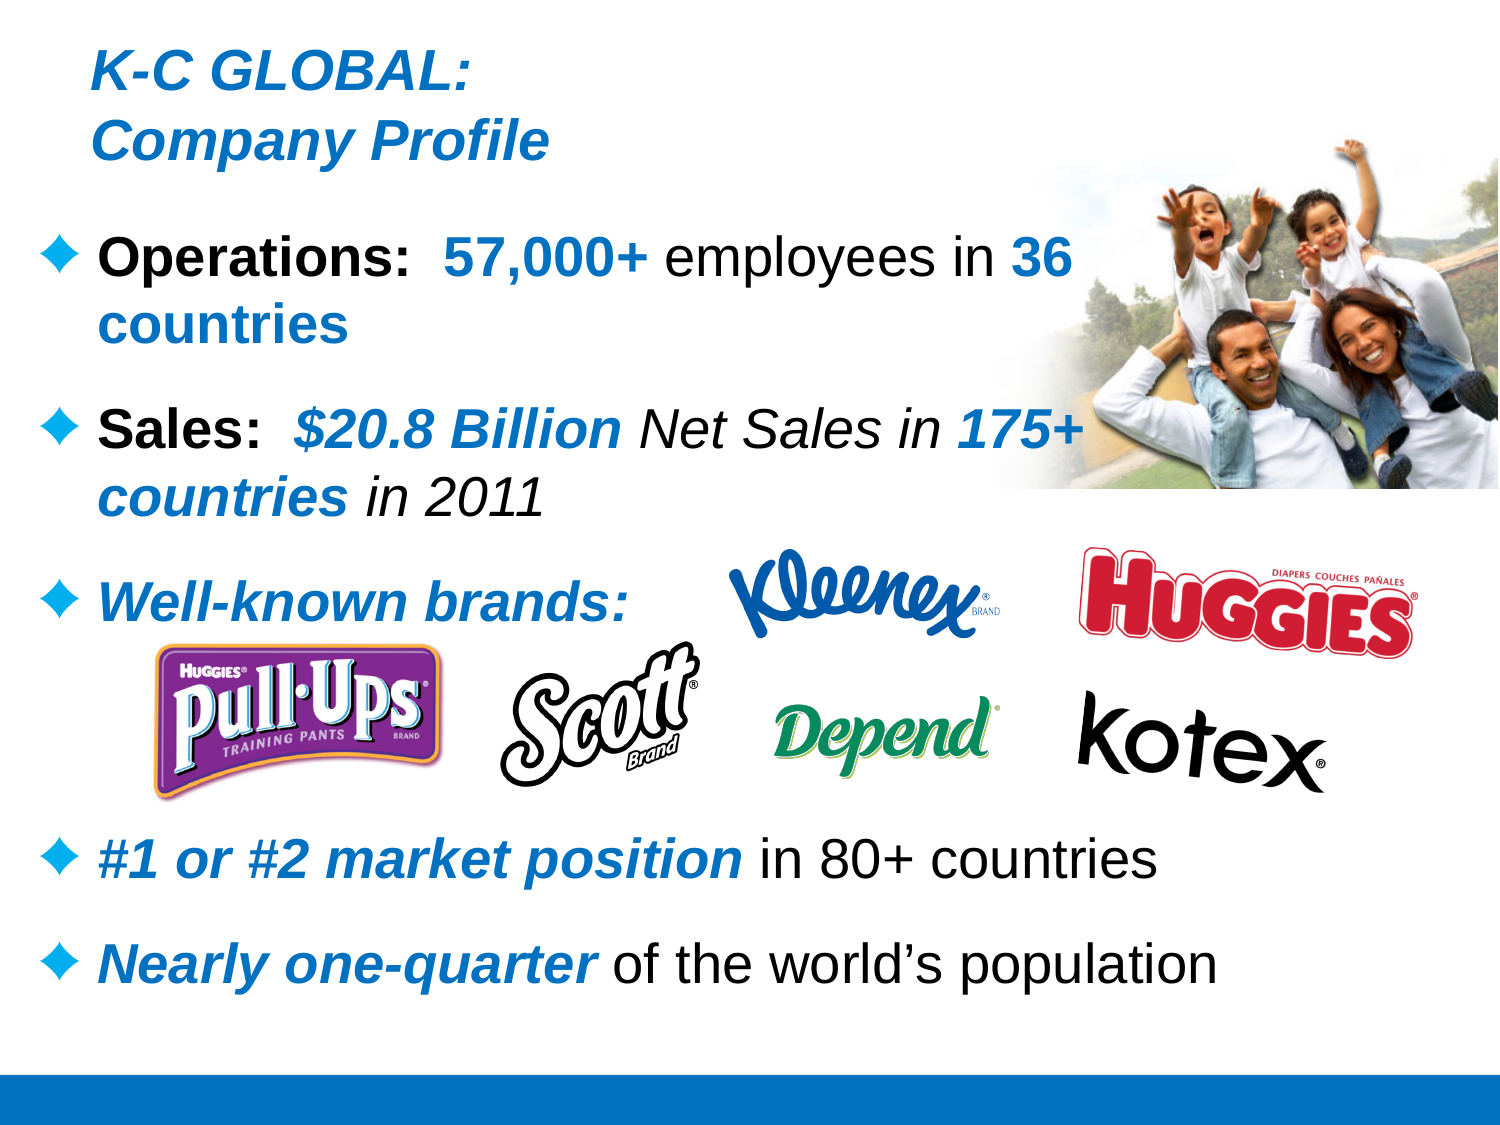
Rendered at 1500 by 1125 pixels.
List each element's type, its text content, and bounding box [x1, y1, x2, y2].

picture [39, 941, 80, 981]
picture [39, 406, 80, 446]
list Operations: 57,000+ employees in 36 countries Sales: $20.8 Billion Net Sales in 175+ countries in 2011 Well-known brands: #1 or #2 market position in 80+ countries Nearly one-quarter of the world’s population [24, 212, 1313, 1025]
picture [1078, 547, 1420, 661]
picture [39, 578, 80, 619]
picture [774, 695, 1001, 780]
picture [39, 233, 80, 274]
picture [999, 49, 1498, 489]
picture [1078, 691, 1333, 797]
title K-C GLOBAL: Company Profile [75, 24, 1425, 180]
picture [728, 548, 1001, 639]
picture [499, 641, 701, 787]
picture [150, 641, 448, 805]
picture [39, 836, 80, 876]
